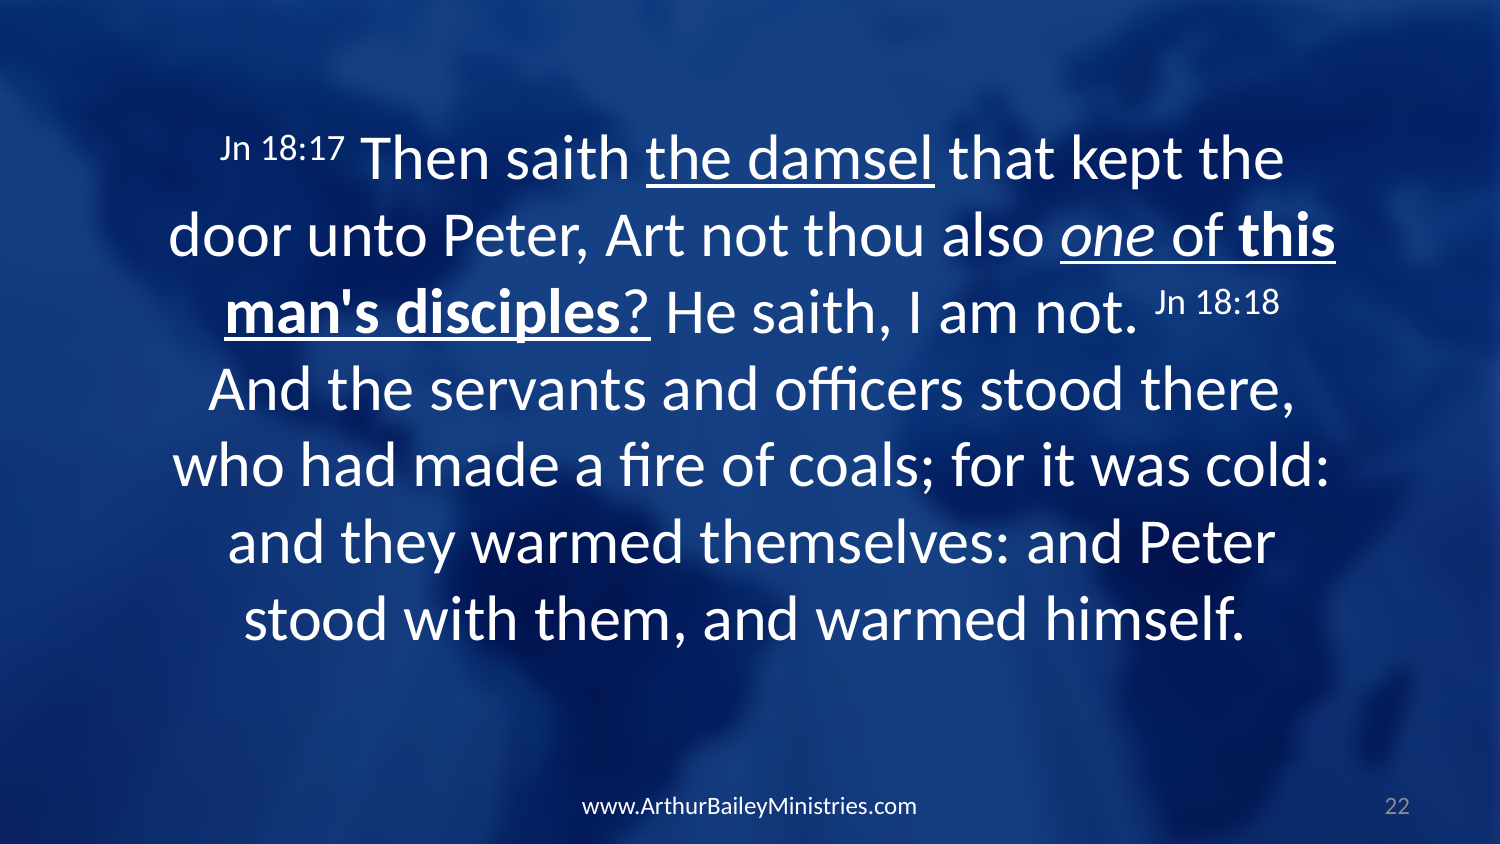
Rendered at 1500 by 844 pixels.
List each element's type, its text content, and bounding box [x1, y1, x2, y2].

footer www.ArthurBaileyMinistries.com [512, 782, 988, 827]
slide_number 22 [1074, 782, 1425, 827]
list Jn 18:17 Then saith the damsel that kept the door unto Peter, Art not thou also one of this man's disciples? He saith, I am not. Jn 18:18 And the servants and officers stood there, who had made a fire of coals; for it was cold: and they warmed themselves: and Peter stood with them, and warmed himself. [151, 107, 1355, 741]
picture [0, 0, 1500, 844]
